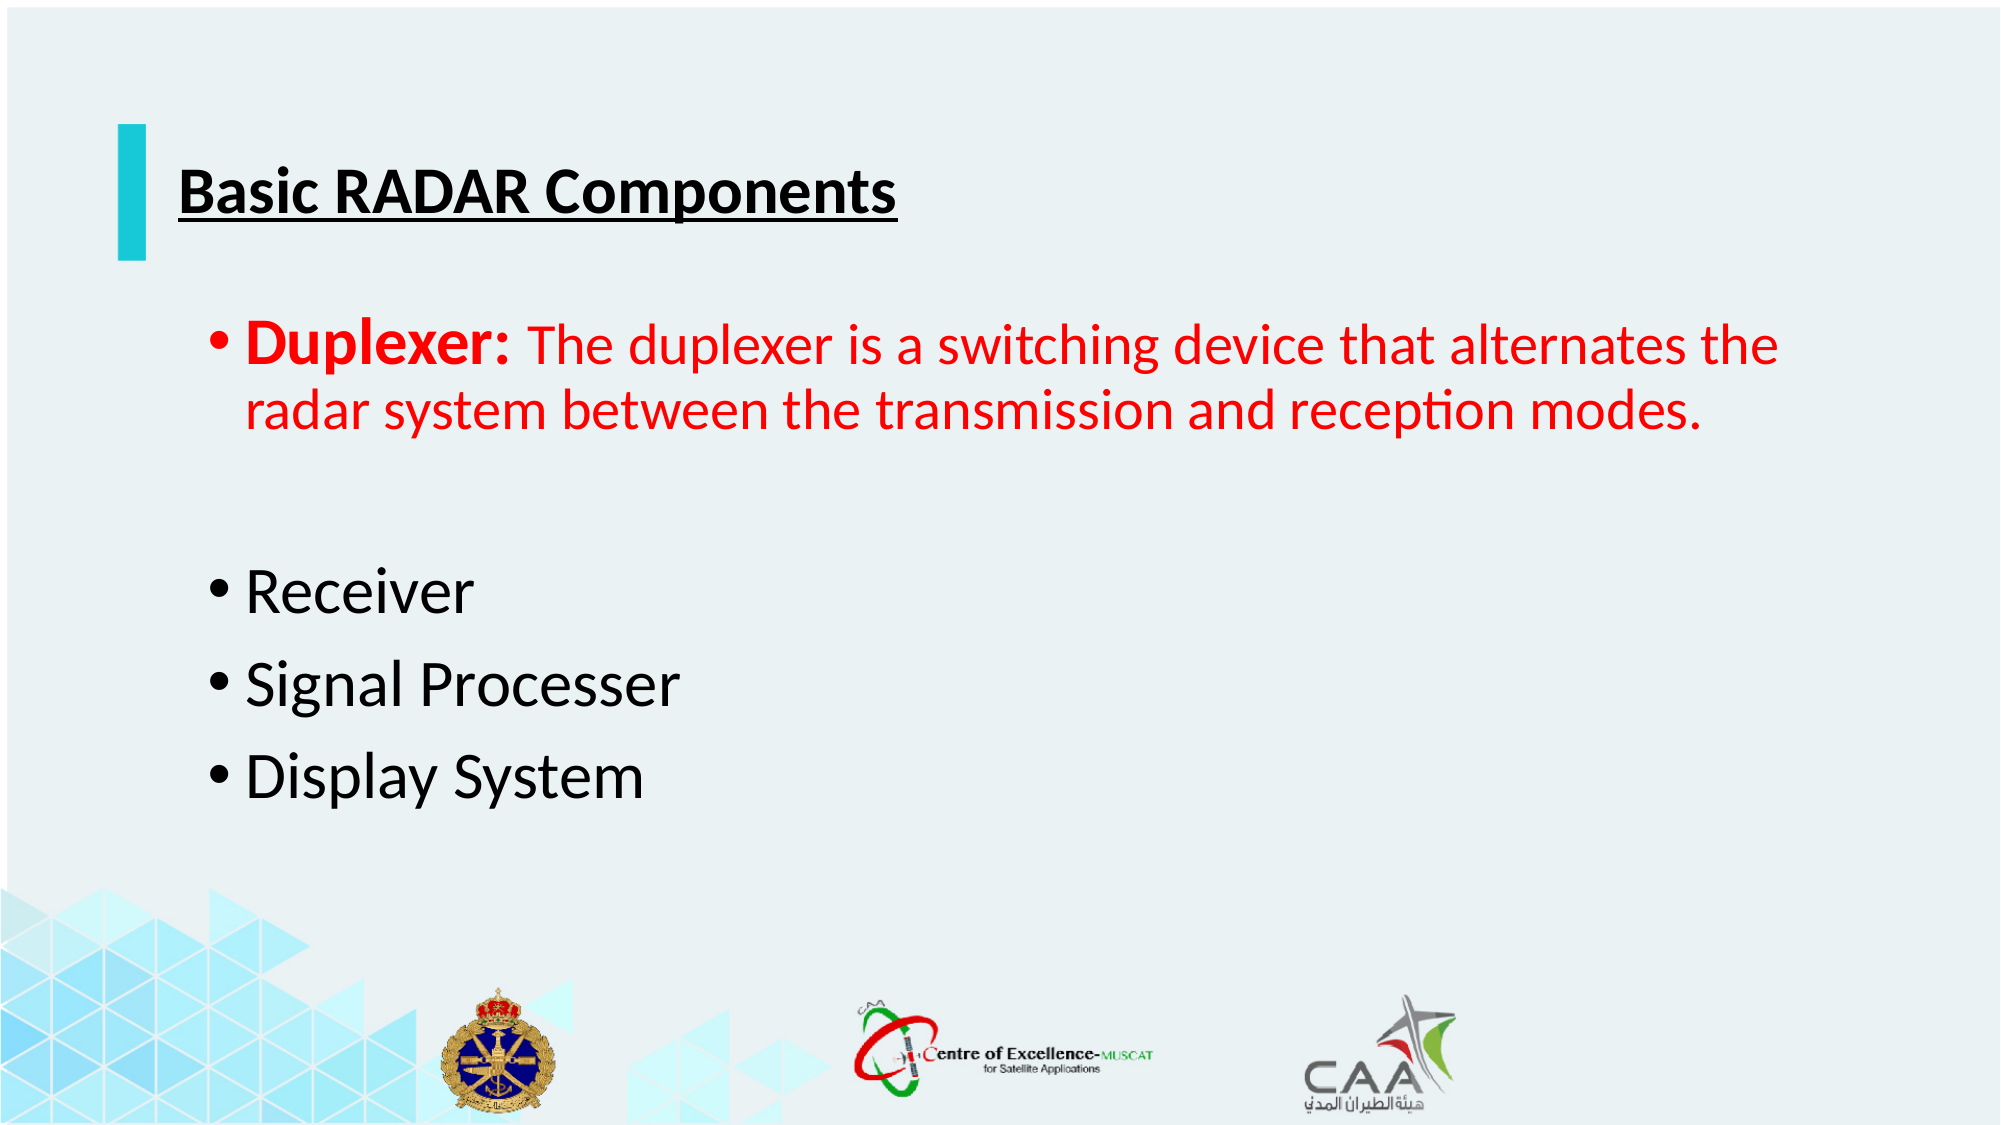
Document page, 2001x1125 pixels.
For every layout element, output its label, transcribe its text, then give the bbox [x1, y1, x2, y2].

text_box Basic RADAR Components [163, 139, 1955, 234]
list Duplexer: The duplexer is a switching device that alternates the radar system between the transmission and reception modes. Receiver Signal Processer Display System [192, 299, 1863, 944]
picture [0, 0, 2001, 1125]
